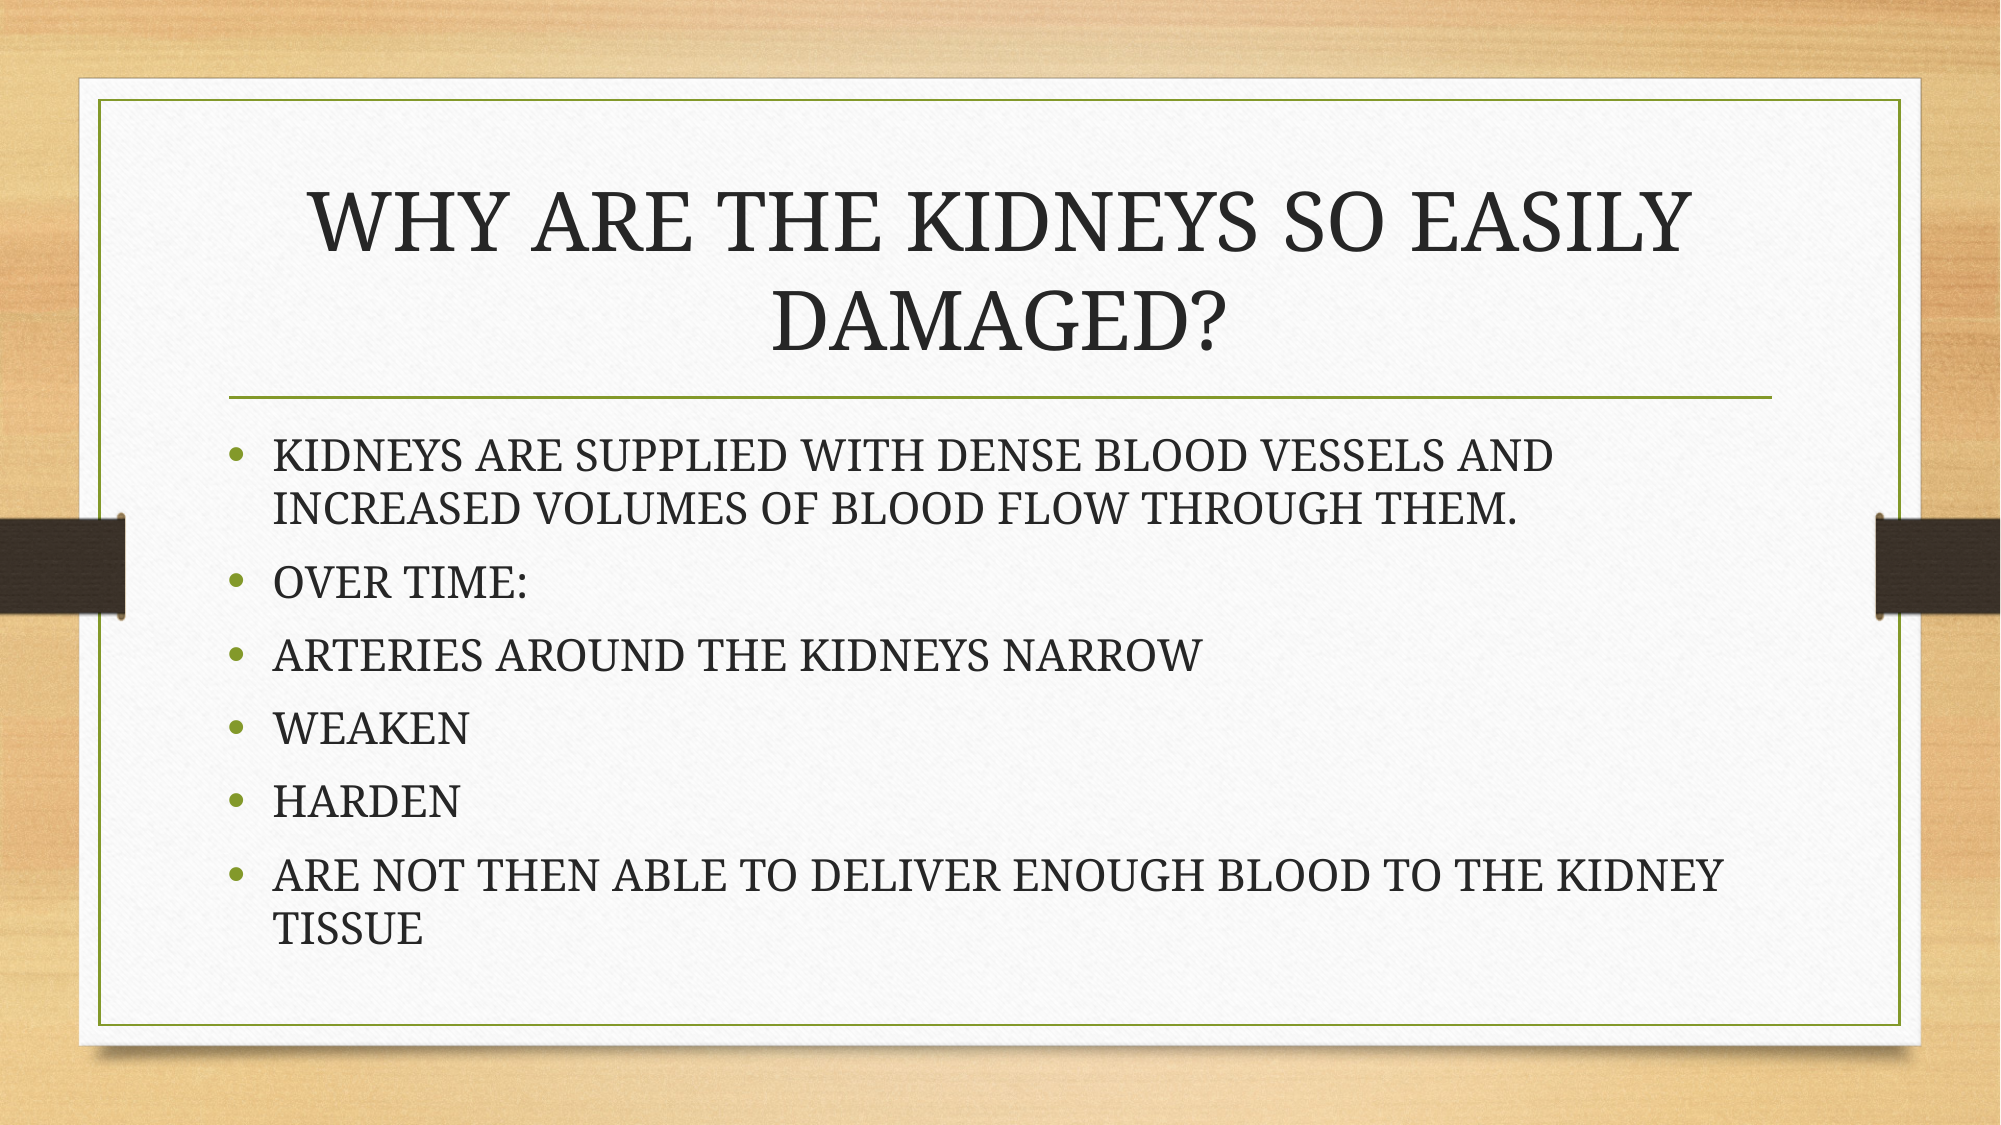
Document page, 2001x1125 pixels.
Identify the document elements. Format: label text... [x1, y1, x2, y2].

picture [0, 0, 2001, 1125]
list KIDNEYS ARE SUPPLIED WITH DENSE BLOOD VESSELS AND INCREASED VOLUMES OF BLOOD FLOW THROUGH THEM. OVER TIME: ARTERIES AROUND THE KIDNEYS NARROW WEAKEN HARDEN ARE NOT THEN ABLE TO DELIVER ENOUGH BLOOD TO THE KIDNEY TISSUE [212, 419, 1788, 964]
title WHY ARE THE KIDNEYS SO EASILY DAMAGED? [212, 161, 1788, 375]
